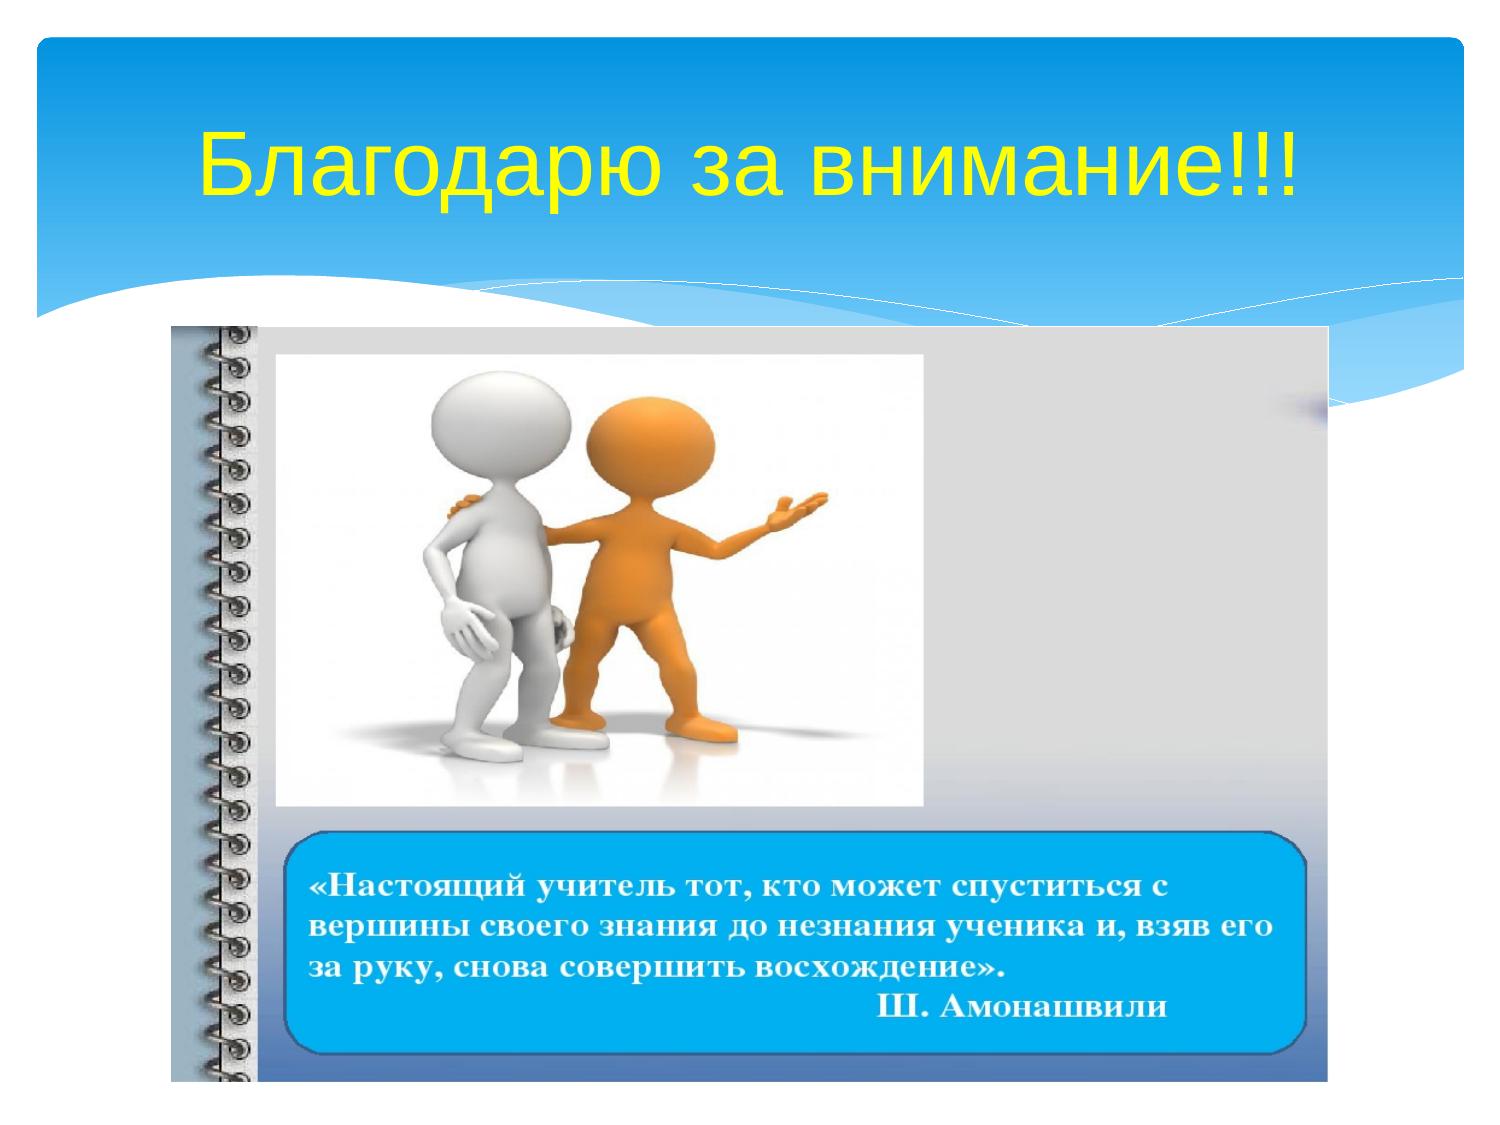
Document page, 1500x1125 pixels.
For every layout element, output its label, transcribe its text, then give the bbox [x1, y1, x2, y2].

title Благодарю за внимание!!! [75, 55, 1425, 261]
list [170, 326, 1329, 1083]
